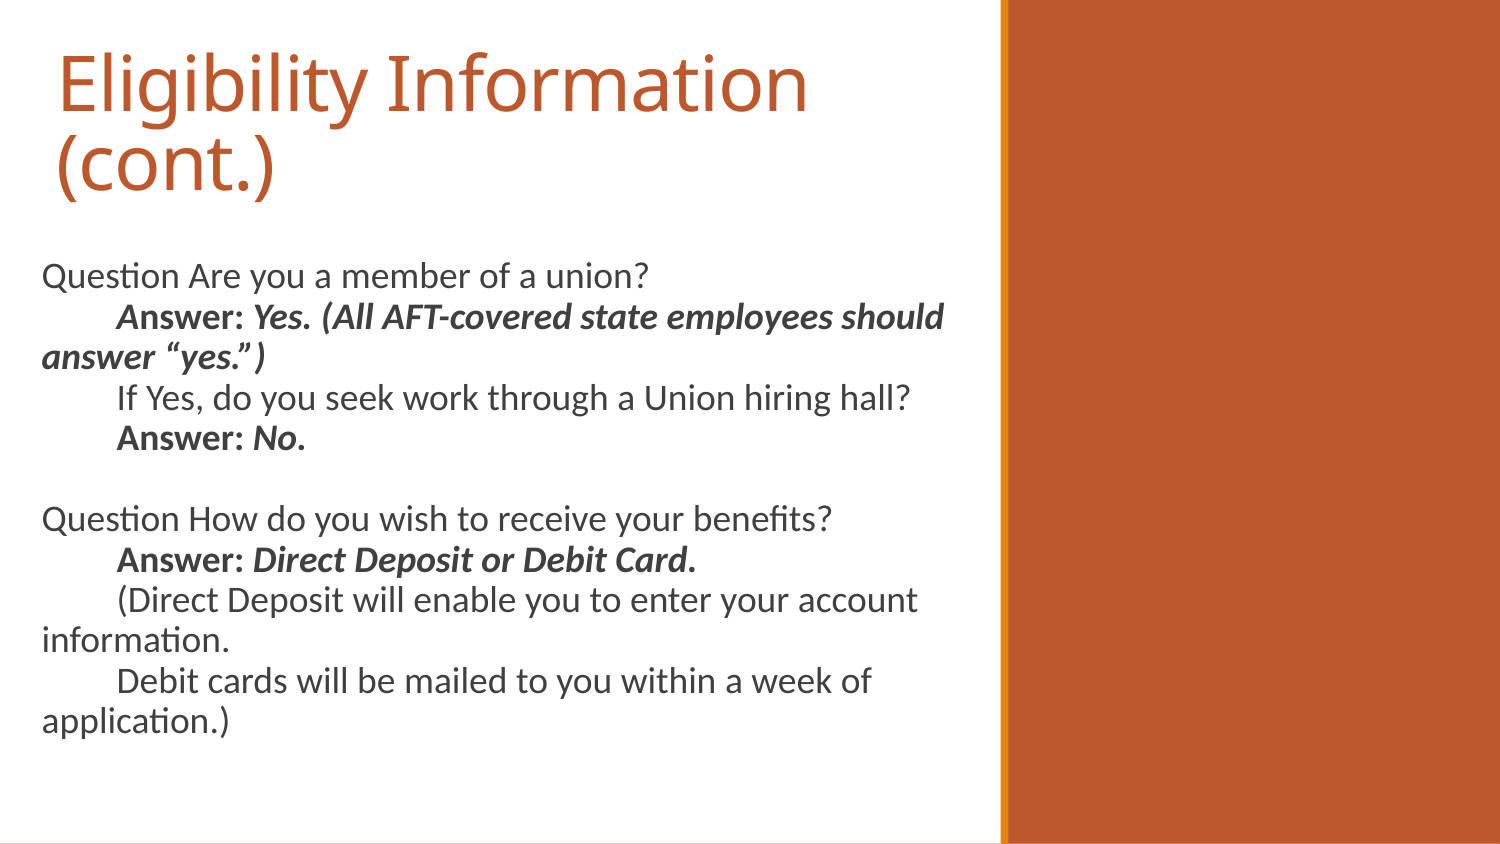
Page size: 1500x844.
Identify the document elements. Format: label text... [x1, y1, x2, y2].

text_box [999, 224, 1010, 844]
text_box [999, 0, 1010, 210]
text_box [1010, 0, 1500, 844]
list Question Are you a member of a union? Answer: Yes. (All AFT-covered state employees should answer “yes.”) If Yes, do you seek work through a Union hiring hall? Answer: No. Question How do you wish to receive your benefits? Answer: Direct Deposit or Debit Card. (Direct Deposit will enable you to enter your account information. Debit cards will be mailed to you within a week of application.) [41, 249, 953, 788]
text_box [0, 0, 999, 844]
title Eligibility Information (cont.) [41, 35, 985, 214]
